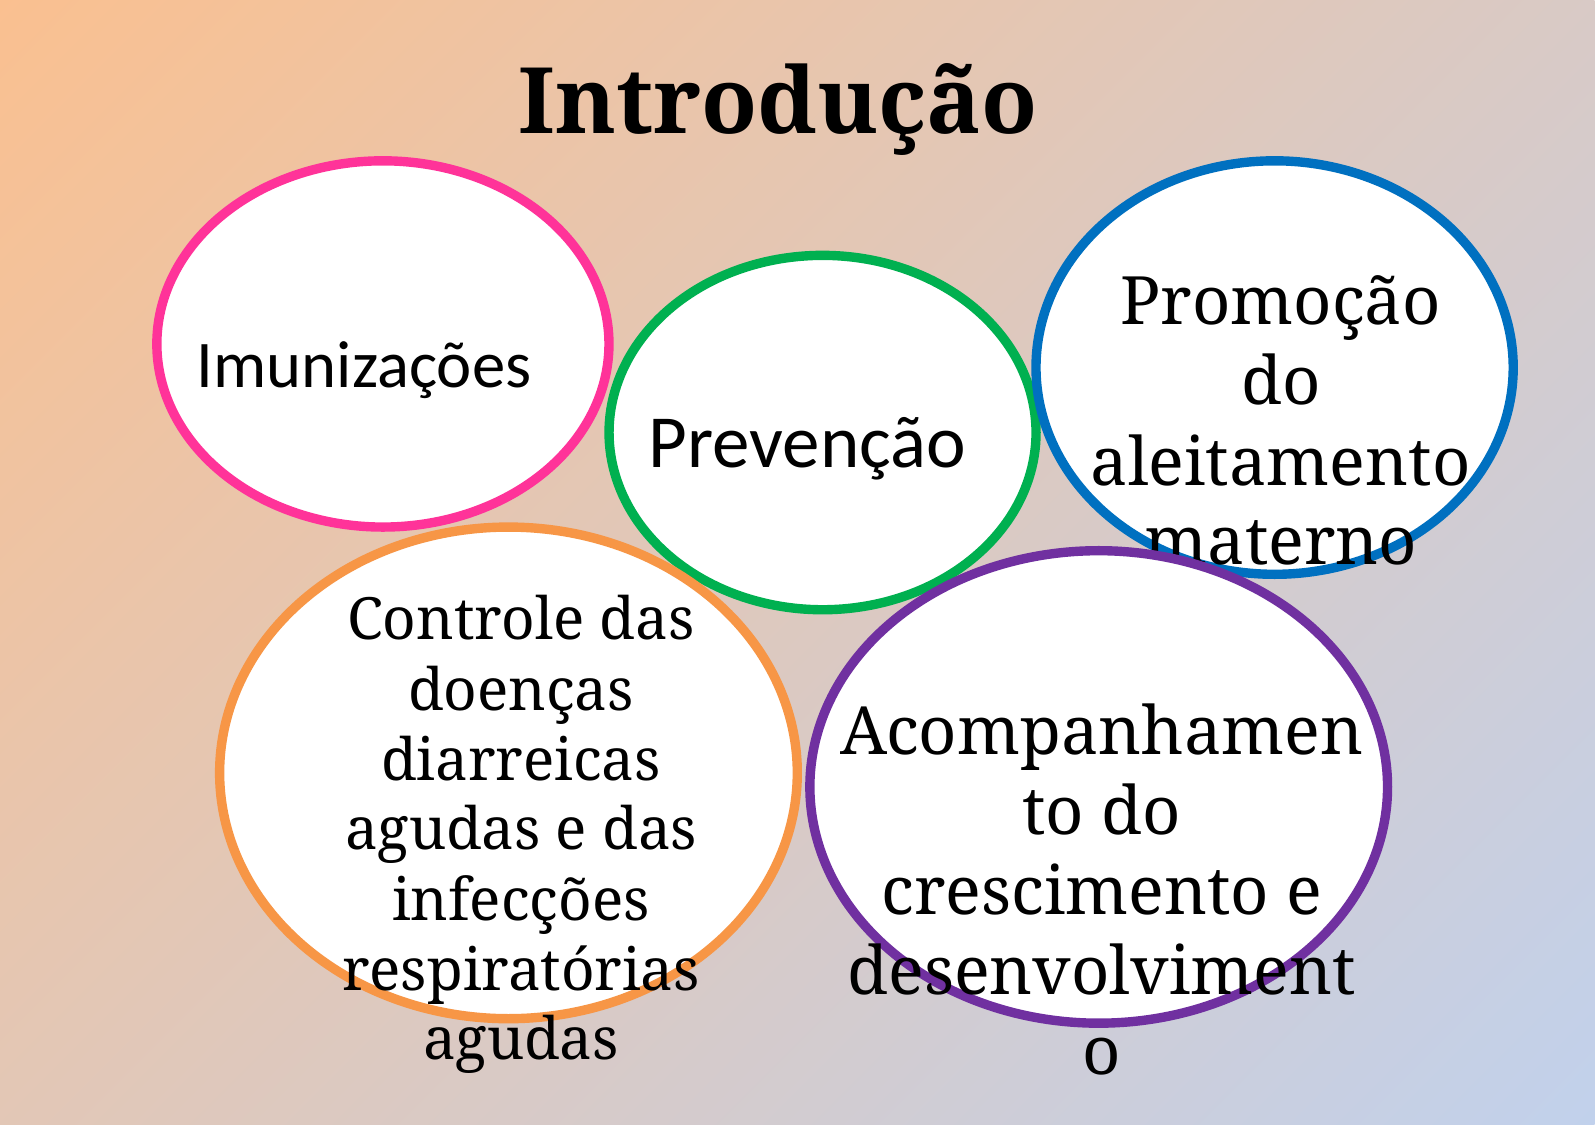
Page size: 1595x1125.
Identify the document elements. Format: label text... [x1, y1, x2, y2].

text_box [1501, 296, 1516, 439]
title Introdução [458, 7, 1099, 186]
text_box [606, 253, 1039, 612]
text_box [1033, 271, 1061, 464]
text_box [1074, 158, 1475, 251]
text_box Prevenção [634, 385, 1011, 491]
text_box [807, 713, 822, 861]
text_box Promoção do aleitamento materno [1061, 251, 1501, 631]
text_box [1382, 732, 1390, 842]
text_box [334, 524, 683, 574]
text_box Controle das doenças diarreicas agudas e das infecções respiratórias agudas [282, 574, 760, 1124]
text_box [217, 617, 282, 929]
text_box [760, 648, 800, 898]
text_box Imunizações [182, 312, 572, 408]
text_box Acompanhamento do crescimento e desenvolvimento [822, 680, 1382, 1096]
text_box [838, 548, 1359, 680]
text_box [154, 158, 612, 530]
